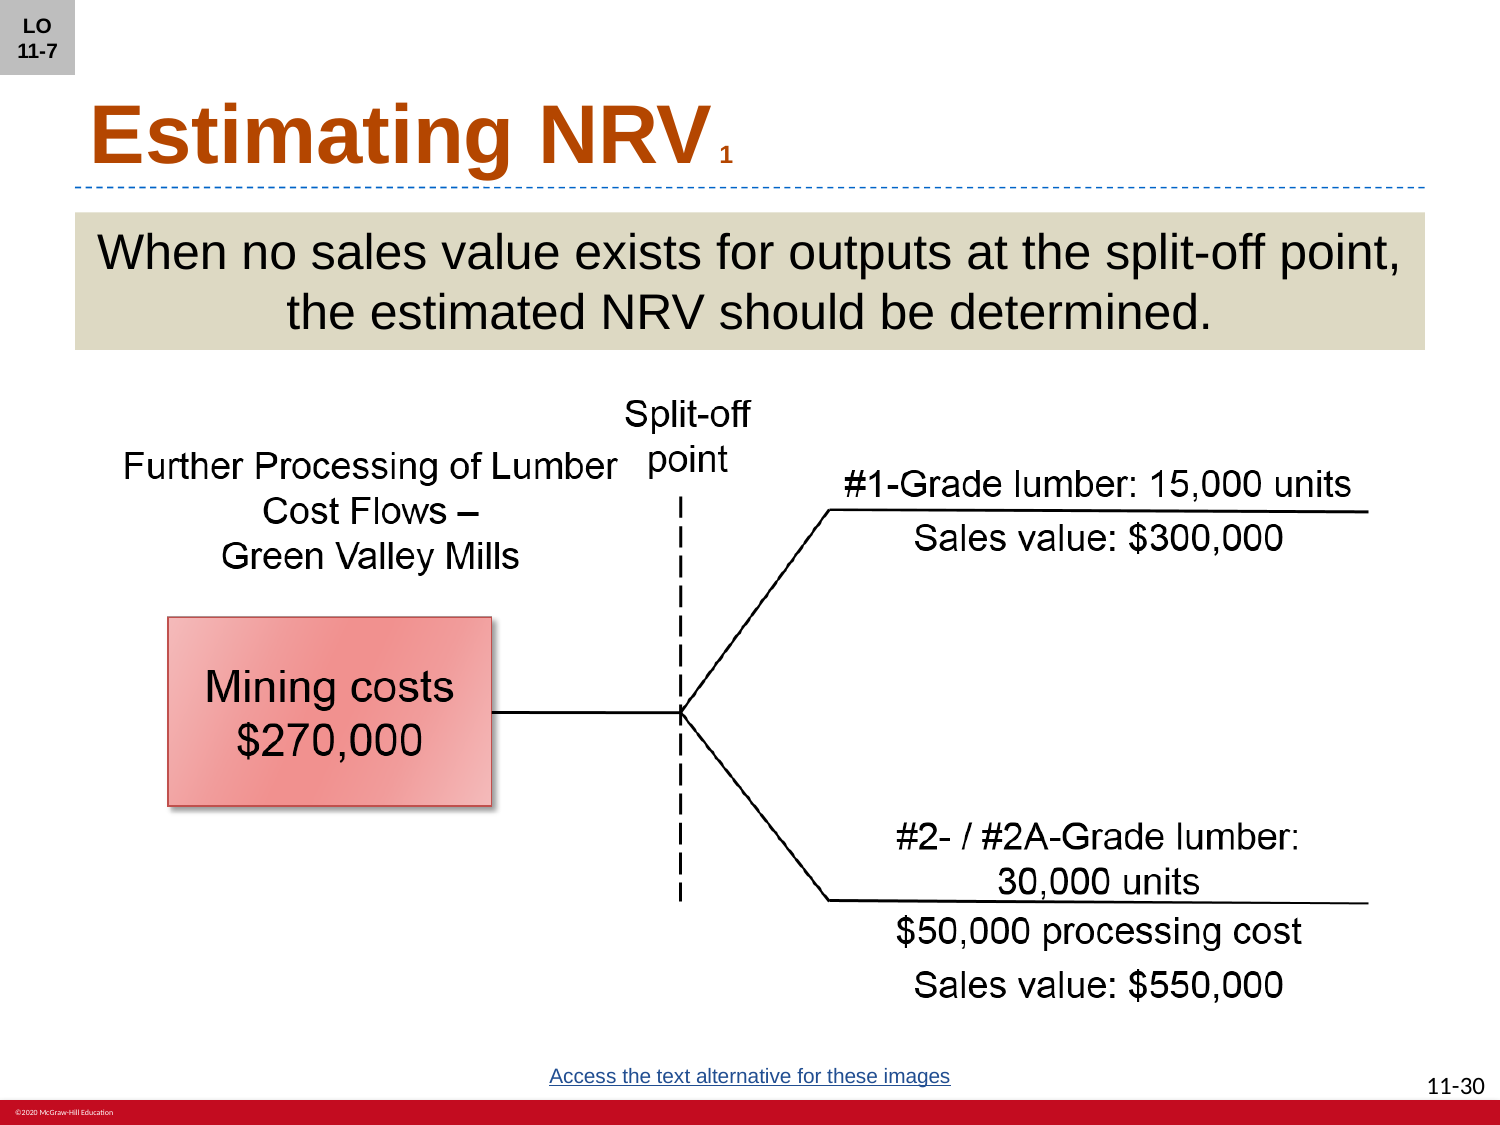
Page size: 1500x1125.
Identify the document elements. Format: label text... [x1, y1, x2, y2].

list Access the text alternative for these images [547, 1062, 953, 1093]
list LO 11-7 [0, 0, 75, 75]
list When no sales value exists for outputs at the split-off point, the estimated NRV should be determined. [75, 212, 1425, 350]
title Estimating NRV 1 [75, 7, 1425, 188]
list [99, 374, 1376, 1030]
